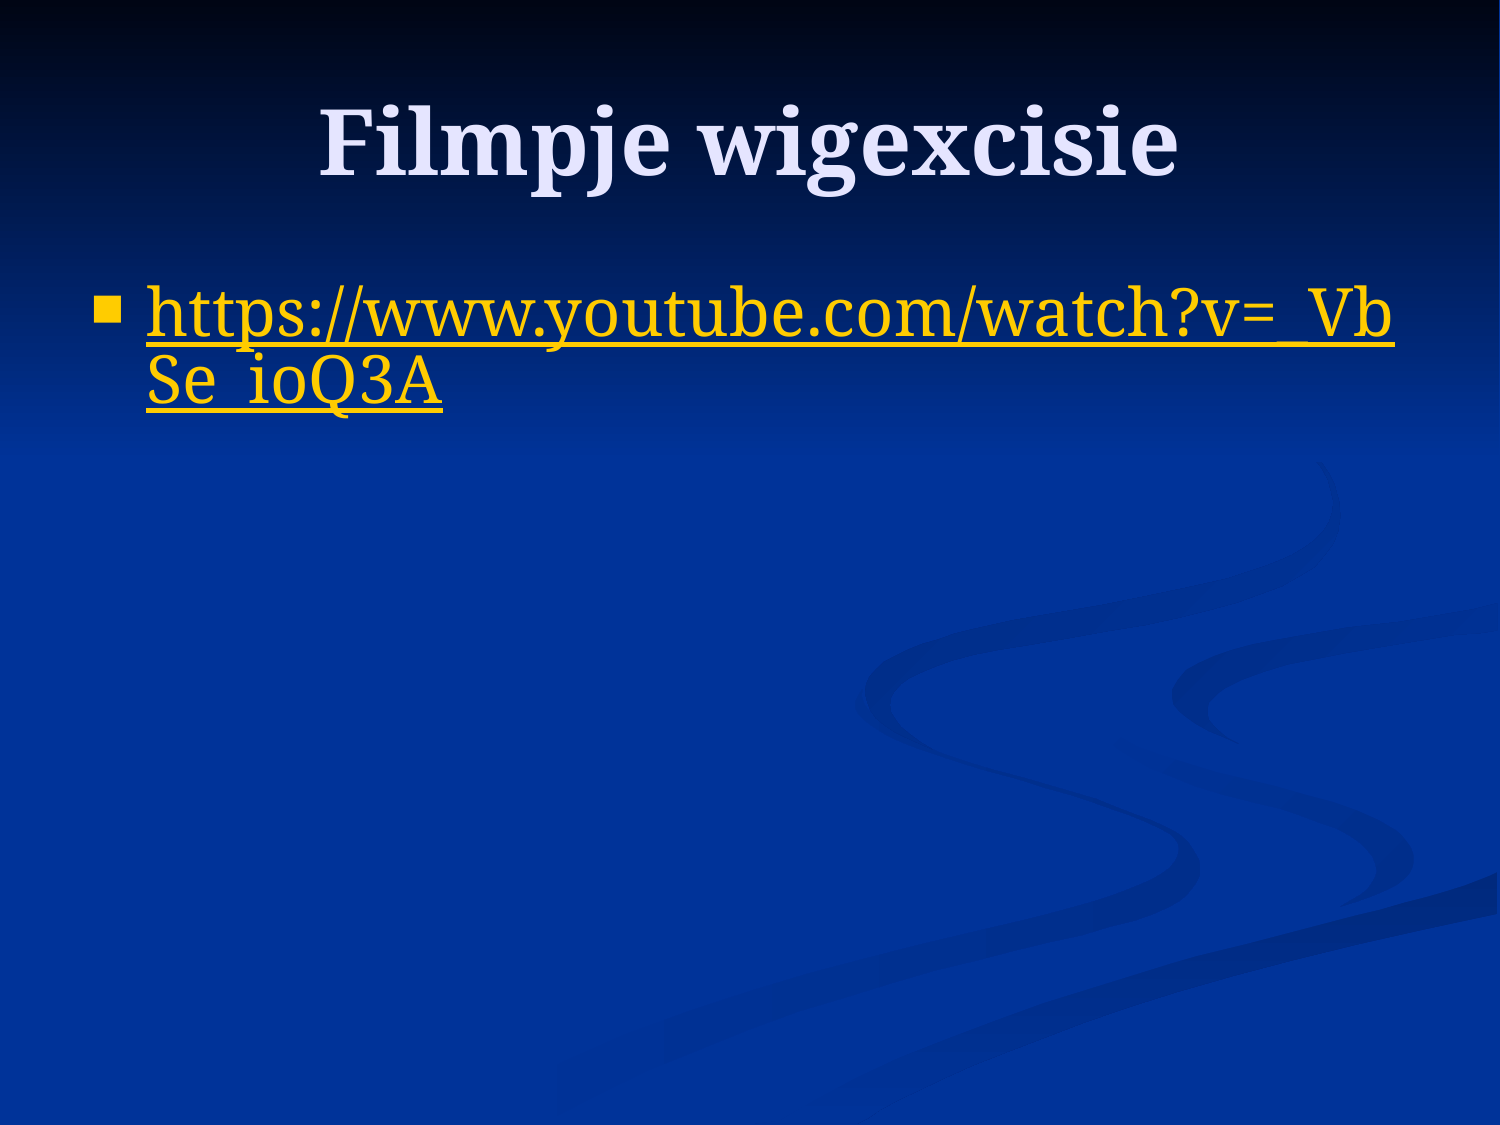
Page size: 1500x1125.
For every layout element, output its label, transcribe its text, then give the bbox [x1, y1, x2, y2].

title Filmpje wigexcisie [74, 44, 1426, 233]
list https://www.youtube.com/watch?v=_VbSe_ioQ3A [74, 262, 1426, 1006]
